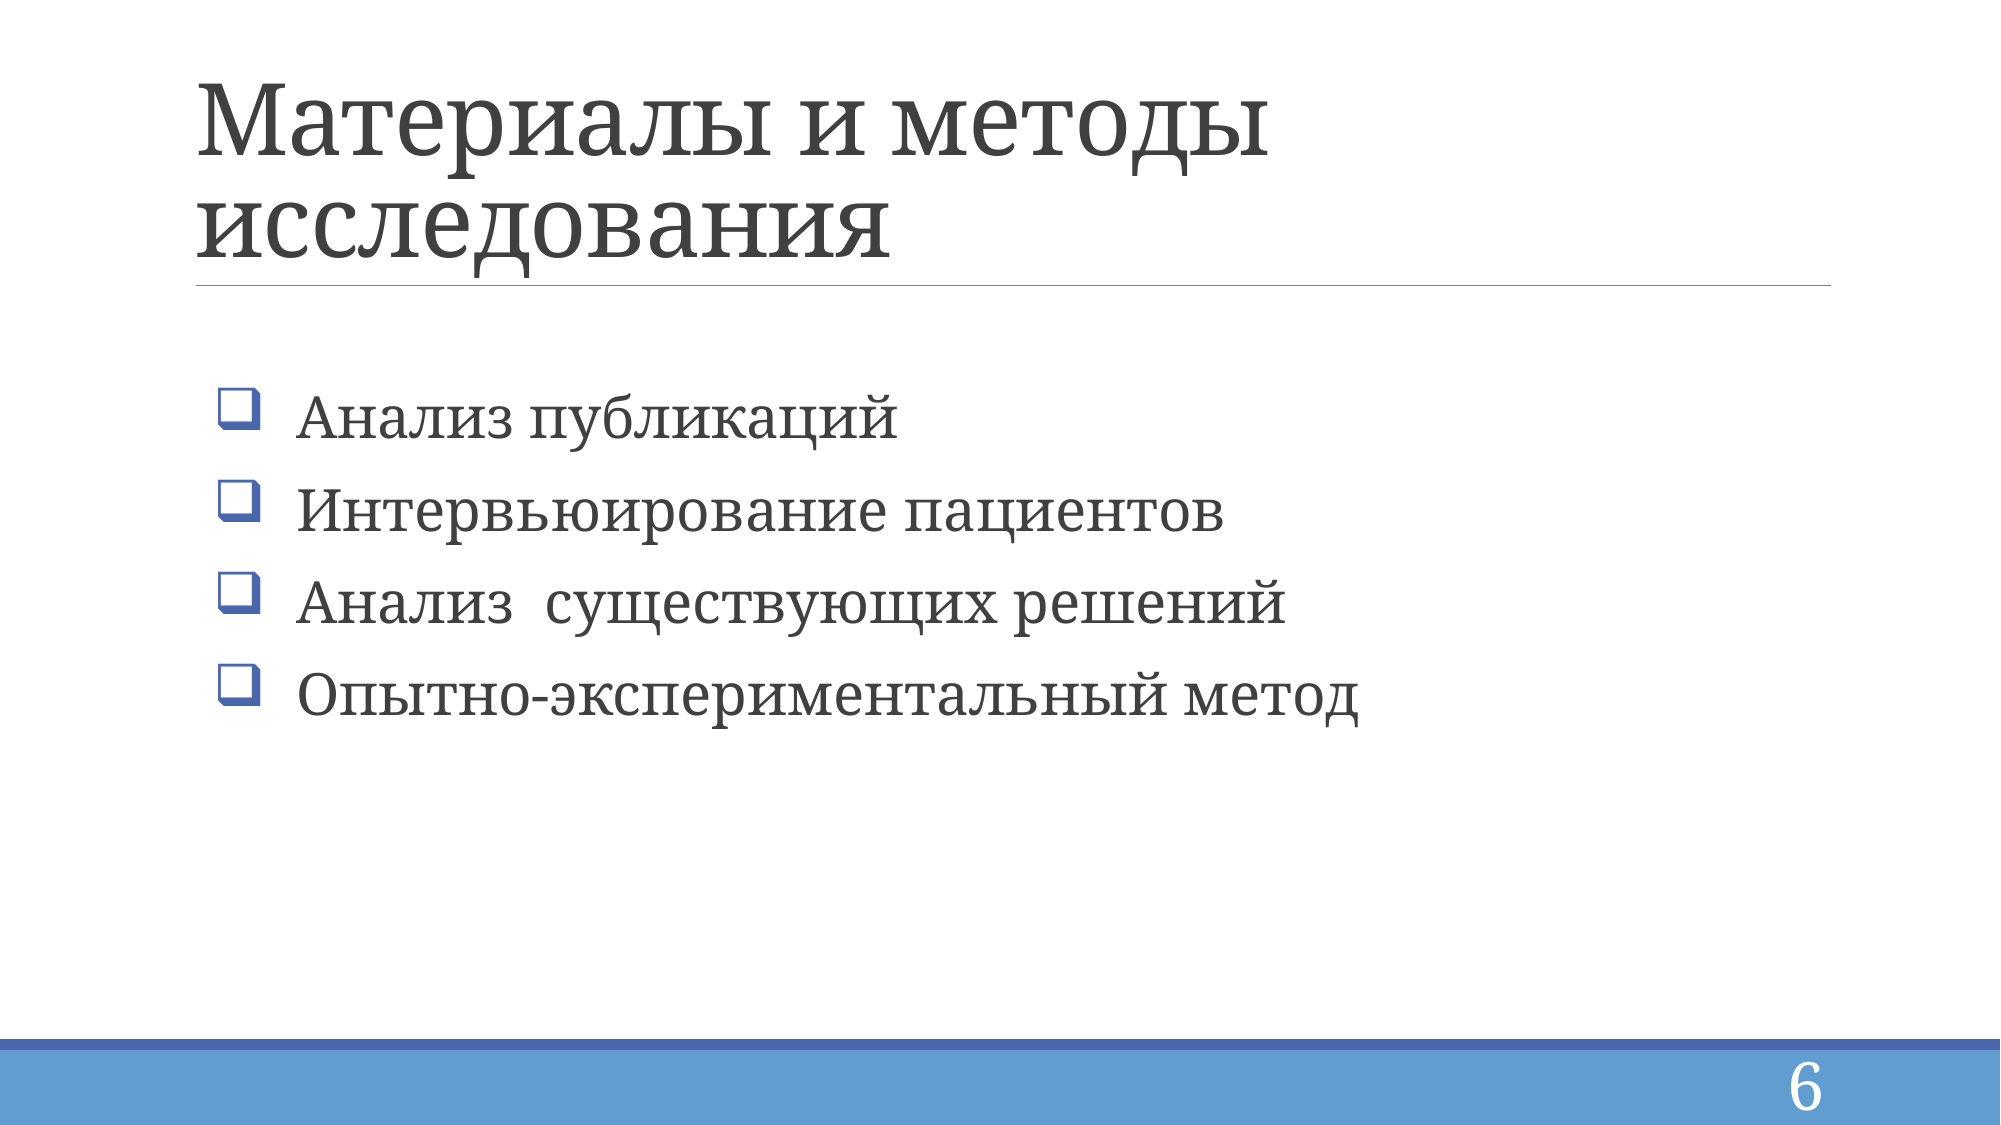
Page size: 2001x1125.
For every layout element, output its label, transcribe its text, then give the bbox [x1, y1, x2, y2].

slide_number 6 [1624, 1059, 1840, 1120]
title Материалы и методы исследования [180, 47, 1830, 285]
list Анализ публикаций Интервьюирование пациентов Анализ существующих решений Опытно-экспериментальный метод [213, 381, 1437, 819]
